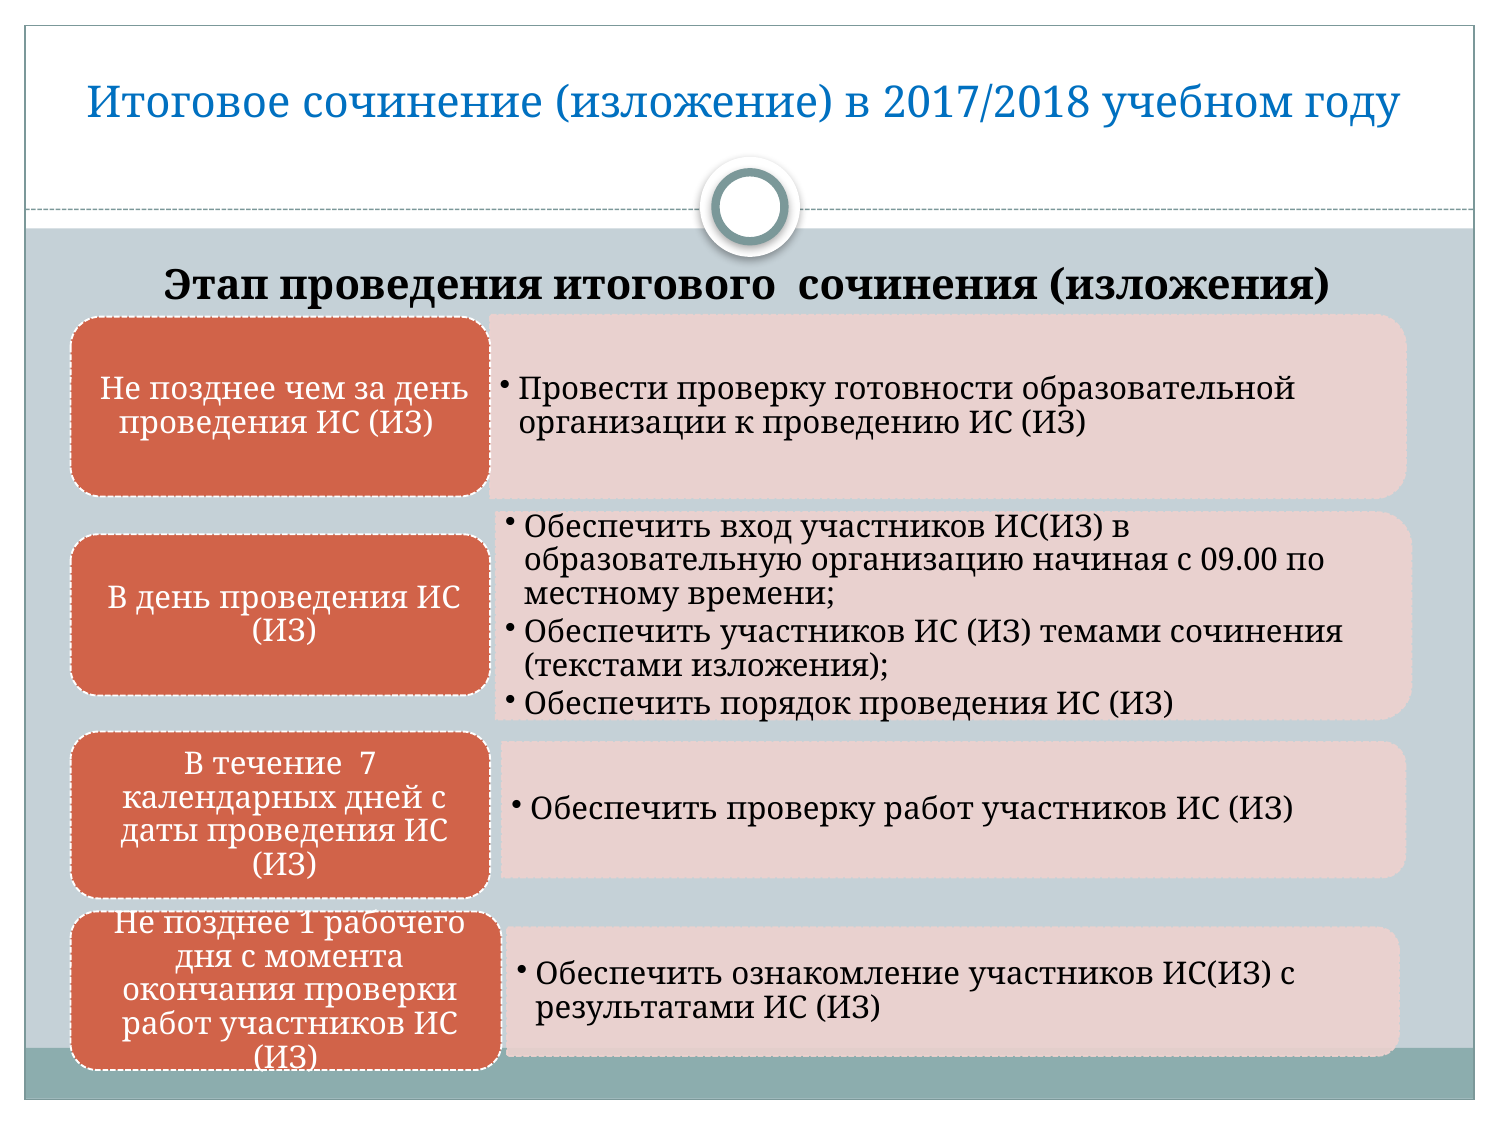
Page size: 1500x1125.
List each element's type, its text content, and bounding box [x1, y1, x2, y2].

list Этап проведения итогового сочинения (изложения) [49, 250, 1445, 1001]
title Итоговое сочинение (изложение) в 2017/2018 учебном году [49, 37, 1450, 162]
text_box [41, 314, 1436, 1071]
